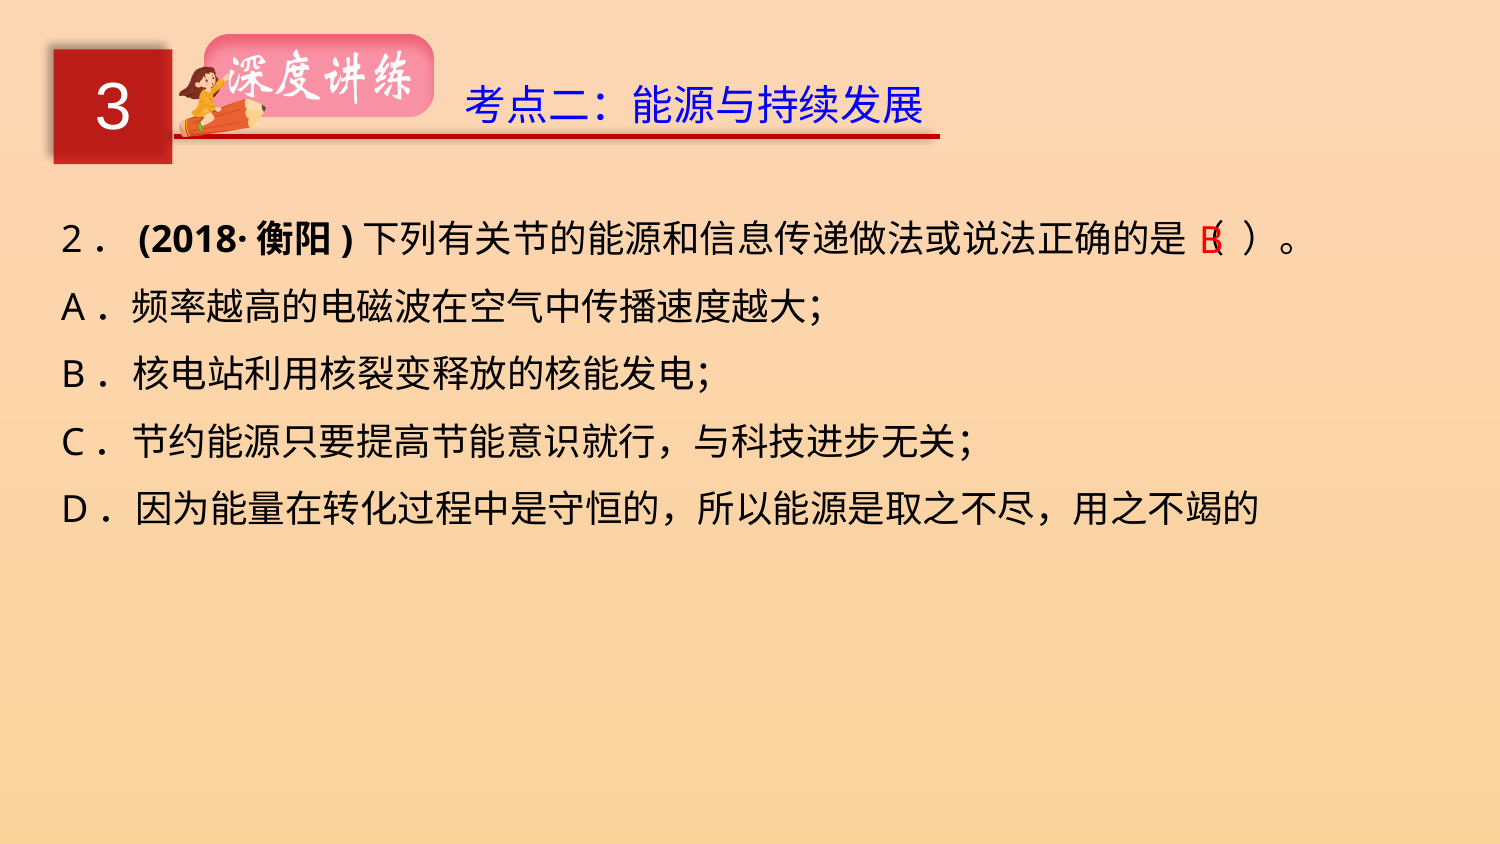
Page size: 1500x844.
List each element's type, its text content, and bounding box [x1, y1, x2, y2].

text_box [53, 151, 173, 165]
picture [179, 33, 434, 137]
text_box [53, 49, 173, 56]
text_box 2．(2018·衡阳)下列有关节的能源和信息传递做法或说法正确的是（ ）。 A．频率越高的电磁波在空气中传播速度越大； B．核电站利用核裂变释放的核能发电； C．节约能源只要提高节能意识就行，与科技进步无关； D．因为能量在转化过程中是守恒的，所以能源是取之不尽，用之不竭的 [46, 185, 1433, 538]
text_box 3 [46, 56, 180, 151]
text_box 考点二：能源与持续发展 [449, 71, 1040, 137]
text_box B [1191, 208, 1232, 269]
